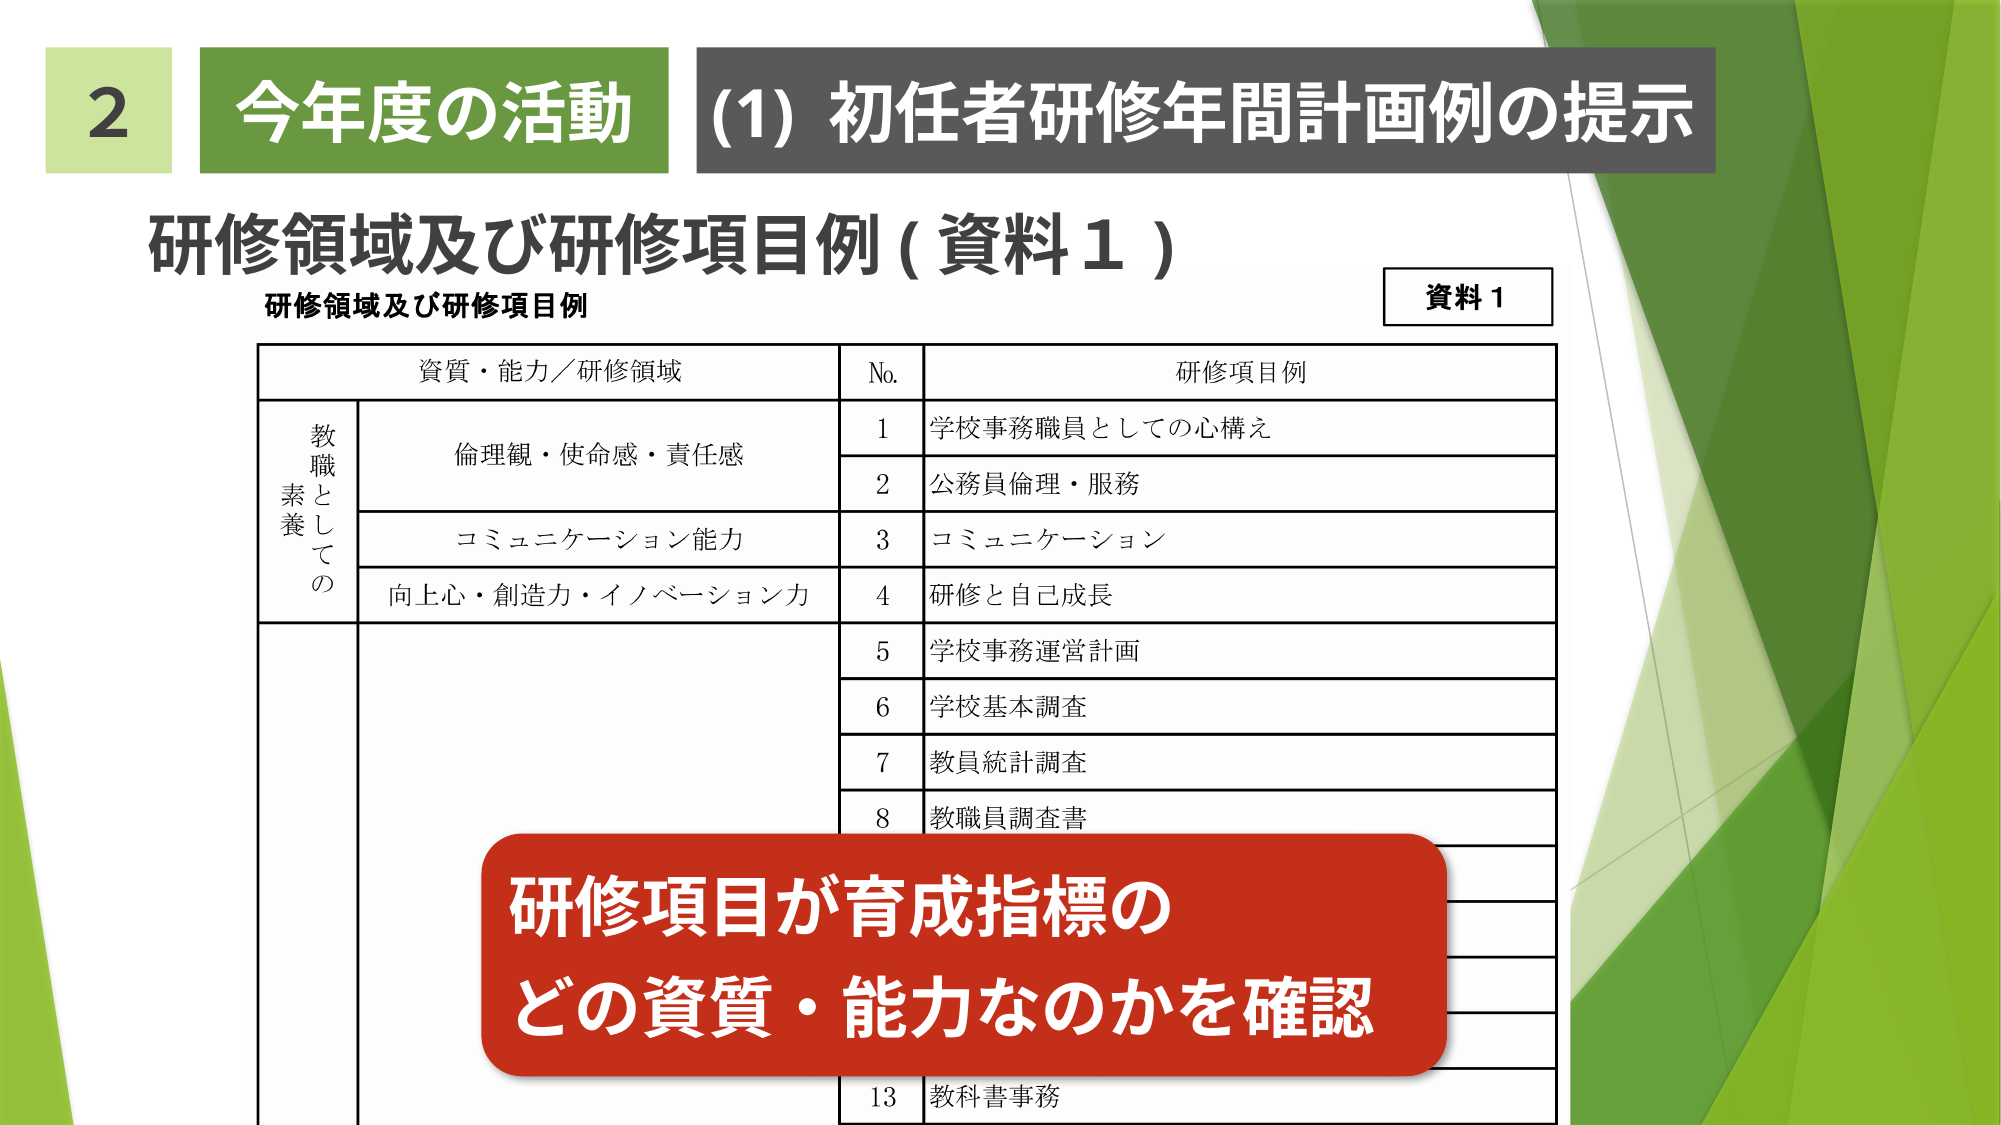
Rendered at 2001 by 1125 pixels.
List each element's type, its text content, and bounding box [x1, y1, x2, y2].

text_box 研修領域及び研修項目例(資料１) [133, 195, 1231, 291]
text_box (1) 初任者研修年間計画例の提示 [695, 46, 1717, 175]
text_box 今年度の活動 [198, 46, 670, 175]
text_box ２ [44, 46, 173, 175]
picture [240, 264, 1571, 1125]
